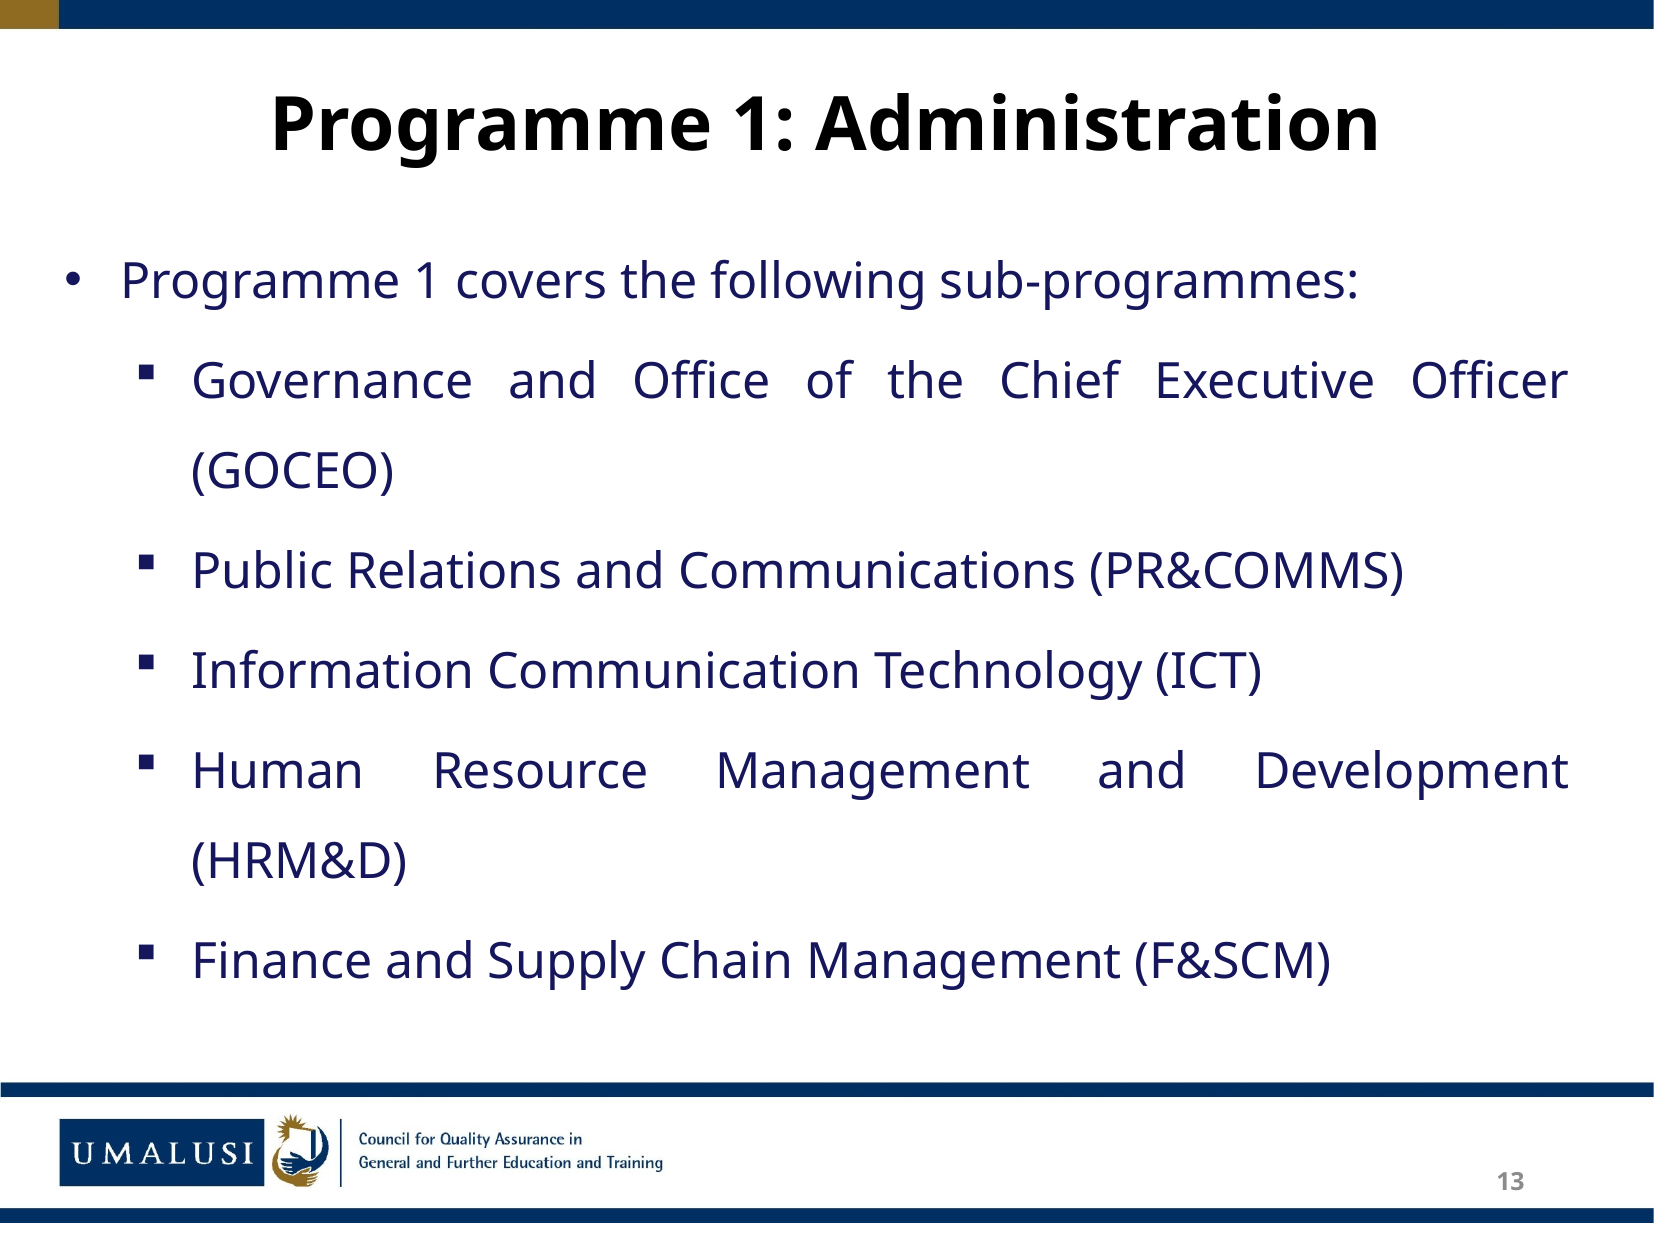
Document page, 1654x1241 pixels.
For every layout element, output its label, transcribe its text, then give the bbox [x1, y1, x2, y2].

title Programme 1: Administration [82, 53, 1570, 207]
slide_number 13 [1167, 1149, 1540, 1216]
list Programme 1 covers the following sub-programmes: Governance and Office of the Chief Executive Officer (GOCEO) Public Relations and Communications (PR&COMMS) Information Communication Technology (ICT) Human Resource Management and Development (HRM&D) Finance and Supply Chain Management (F&SCM) [64, 218, 1570, 1071]
picture [0, 950, 1654, 1223]
picture [0, 0, 1654, 154]
